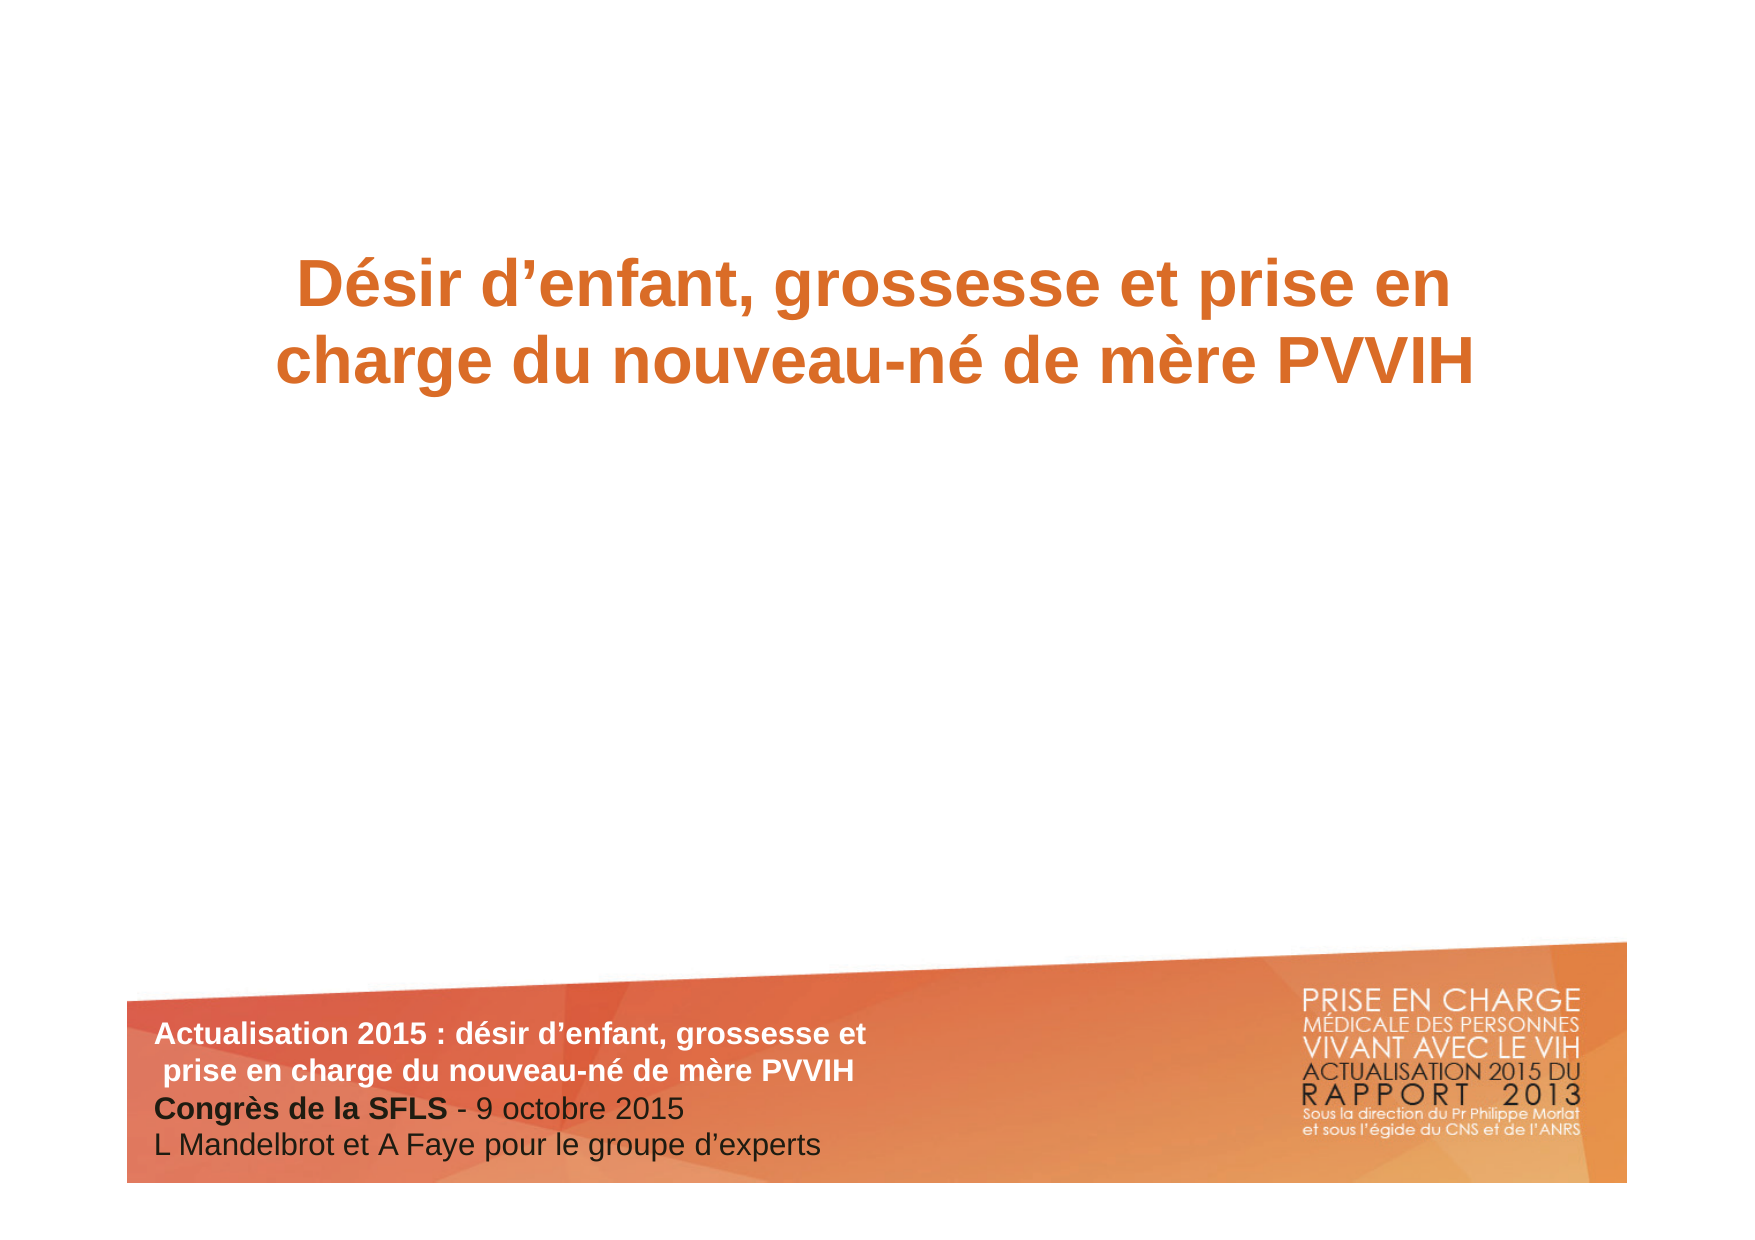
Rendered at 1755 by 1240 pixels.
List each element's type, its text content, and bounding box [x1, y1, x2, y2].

text_box Actualisation 2015 : désir d’enfant, grossesse et prise en charge du nouveau-né de mère PVVIH Congrès de la SFLS - 9 octobre 2015 L Mandelbrot et A Faye pour le groupe d’experts [151, 1012, 871, 1162]
slide_number 20 [1263, 1152, 1667, 1215]
text_box [127, 57, 1627, 1183]
